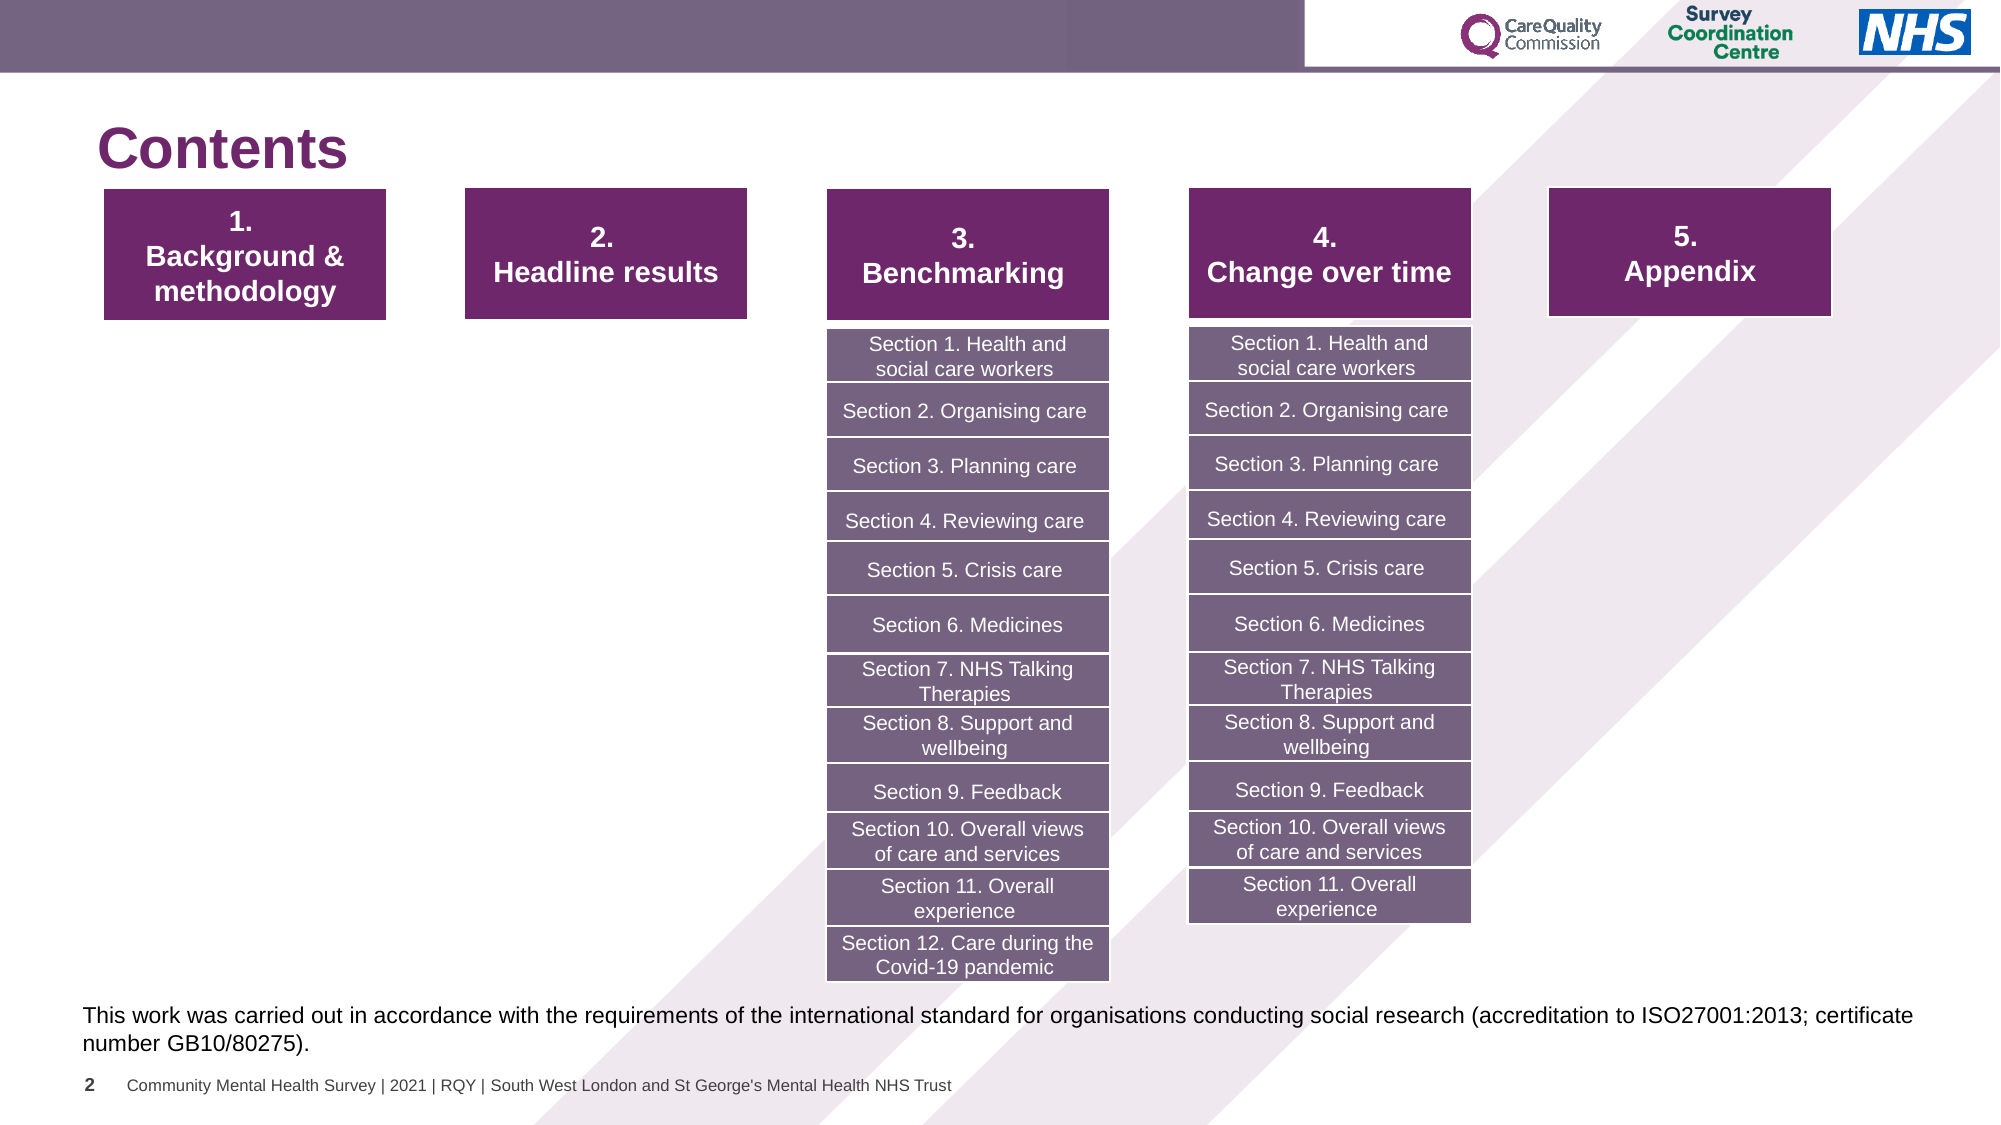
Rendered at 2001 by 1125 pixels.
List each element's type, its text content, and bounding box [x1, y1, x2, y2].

picture [1460, 13, 1602, 59]
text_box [1187, 325, 1472, 925]
title Contents [82, 110, 1451, 190]
text_box 4. Change over time [1186, 186, 1473, 320]
text_box 2. Headline results [463, 186, 749, 321]
text_box 3. Benchmarking [825, 187, 1111, 322]
text_box 2 [84, 1065, 122, 1125]
text_box 5. Appendix [1547, 186, 1833, 318]
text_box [825, 327, 1110, 983]
picture [1859, 9, 1971, 55]
text_box This work was carried out in accordance with the requirements of the international standard for organisations conducting social research (accreditation to ISO27001:2013; certificate number GB10/80275). [67, 993, 1941, 1063]
text_box 1. Background & methodology [102, 187, 388, 322]
picture [1666, 3, 1794, 61]
